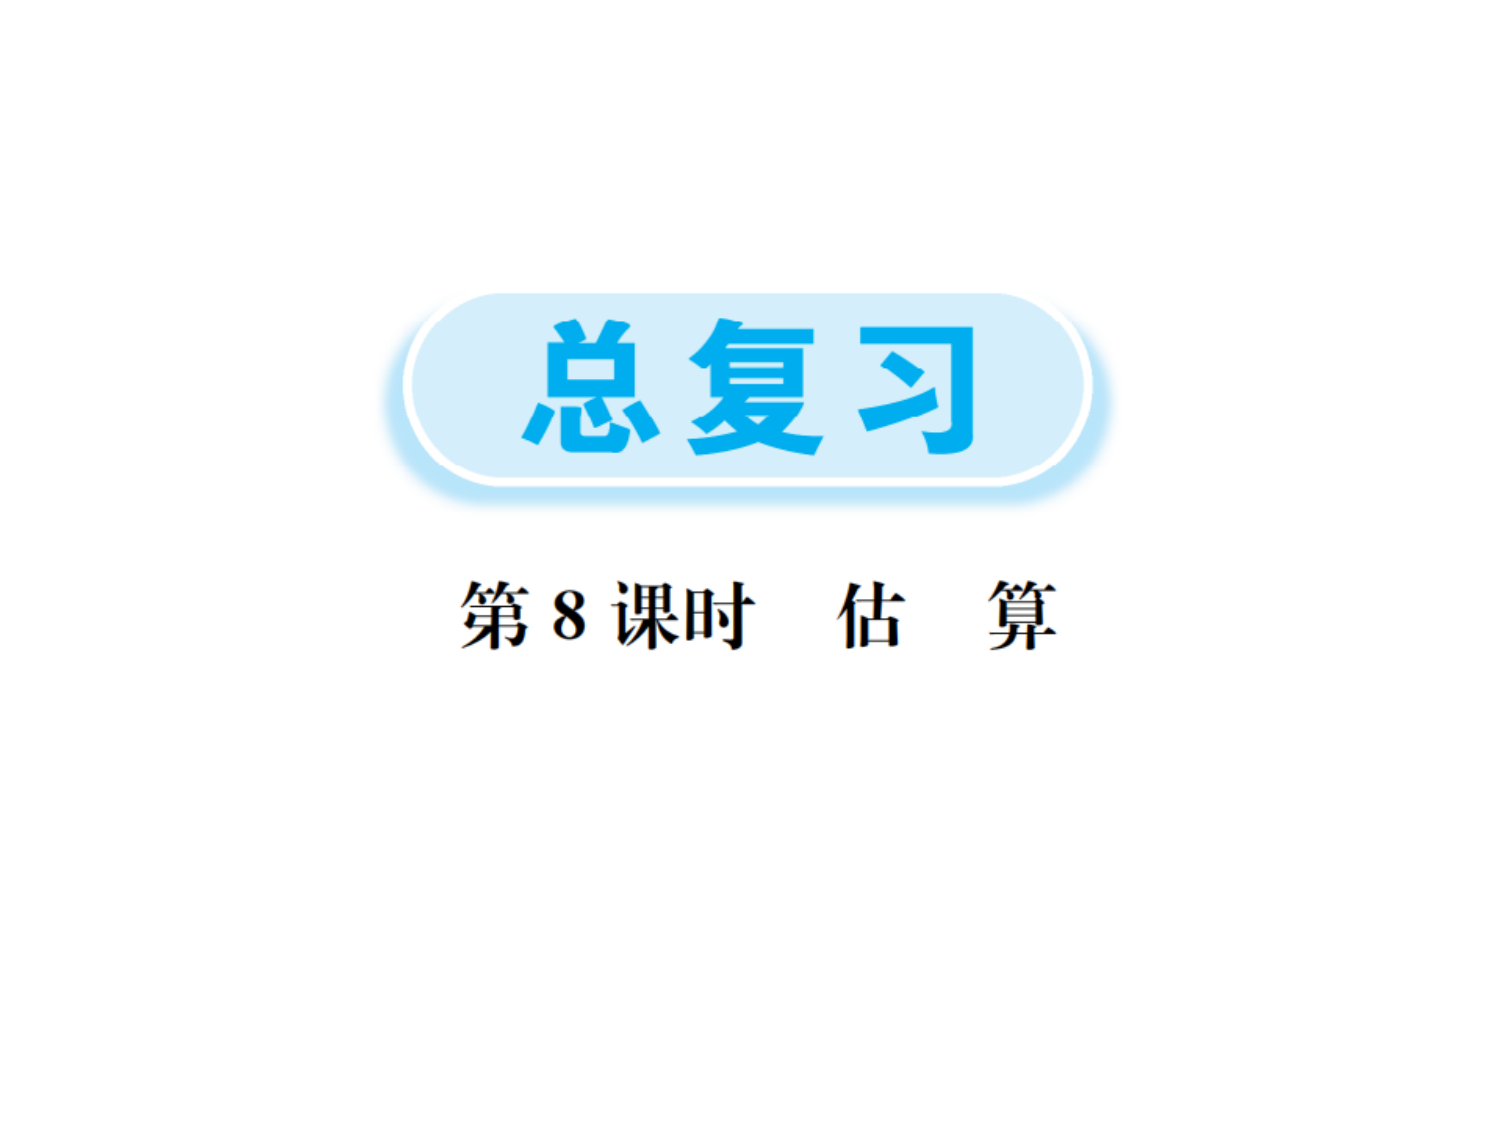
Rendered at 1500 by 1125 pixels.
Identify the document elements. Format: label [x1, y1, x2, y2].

picture [364, 267, 1136, 525]
picture [438, 568, 1062, 674]
